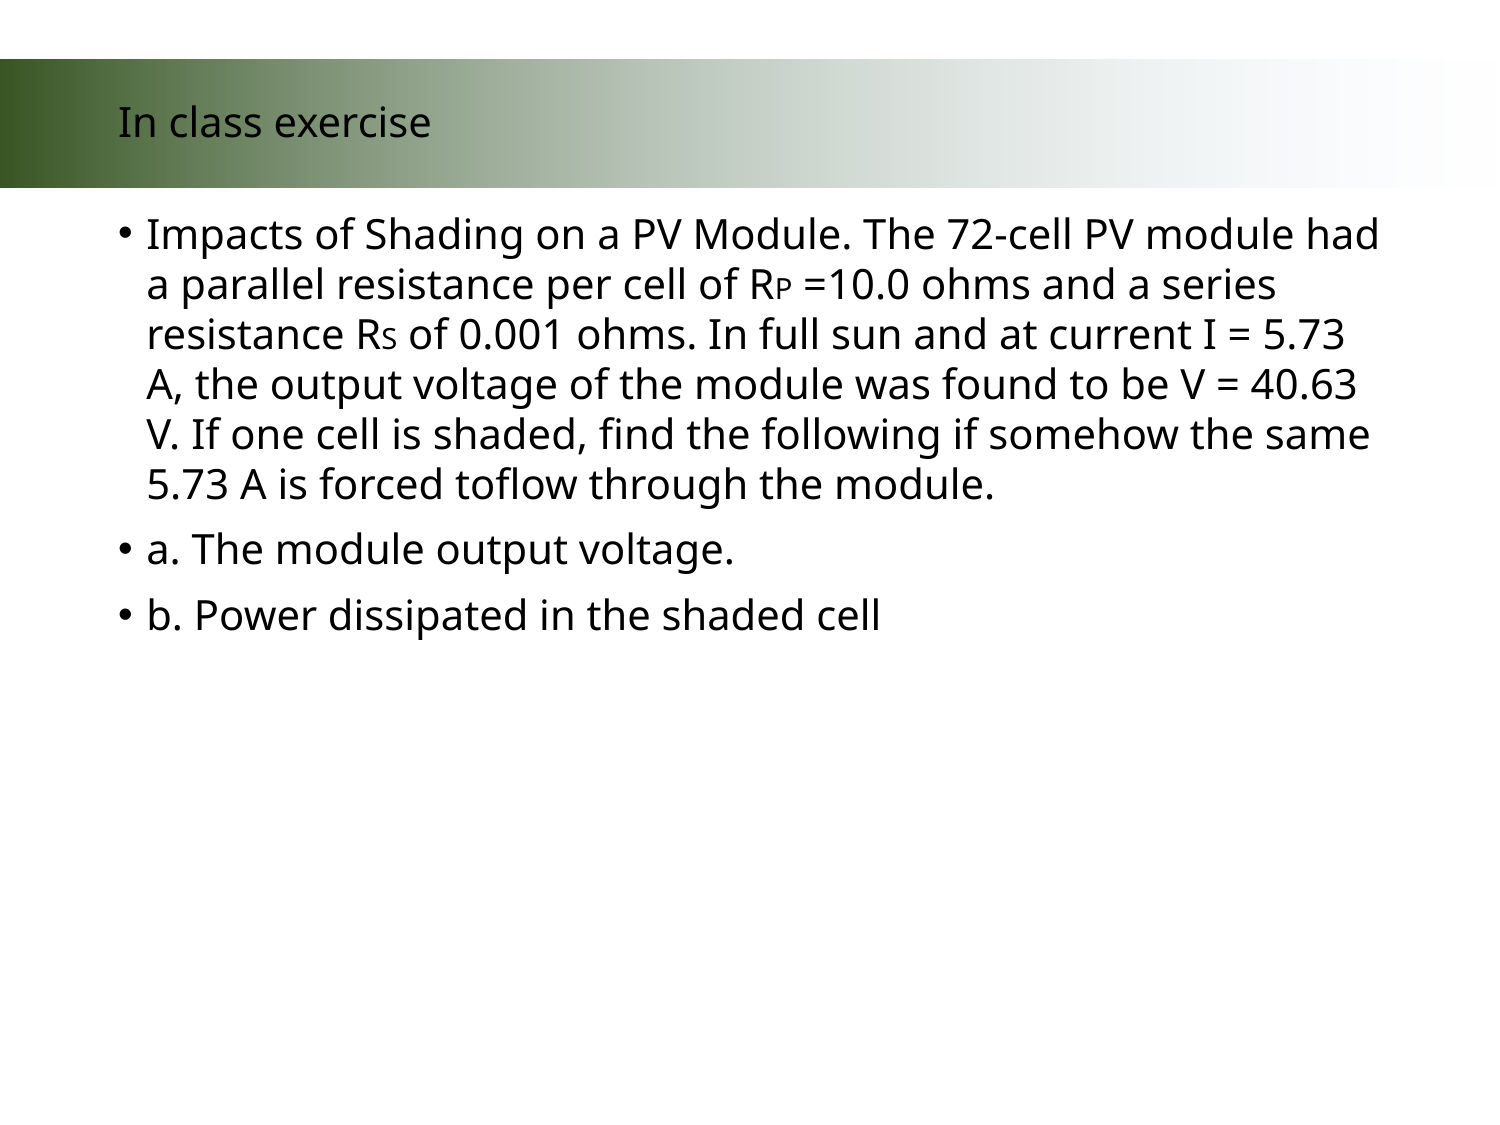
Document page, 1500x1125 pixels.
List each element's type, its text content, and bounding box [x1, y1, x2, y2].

list Impacts of Shading on a PV Module. The 72-cell PV module had a parallel resistance per cell of RP =10.0 ohms and a series resistance RS of 0.001 ohms. In full sun and at current I = 5.73 A, the output voltage of the module was found to be V = 40.63 V. If one cell is shaded, find the following if somehow the same 5.73 A is forced toflow through the module. a. The module output voltage. b. Power dissipated in the shaded cell [103, 200, 1397, 825]
title In class exercise [103, 59, 1397, 188]
